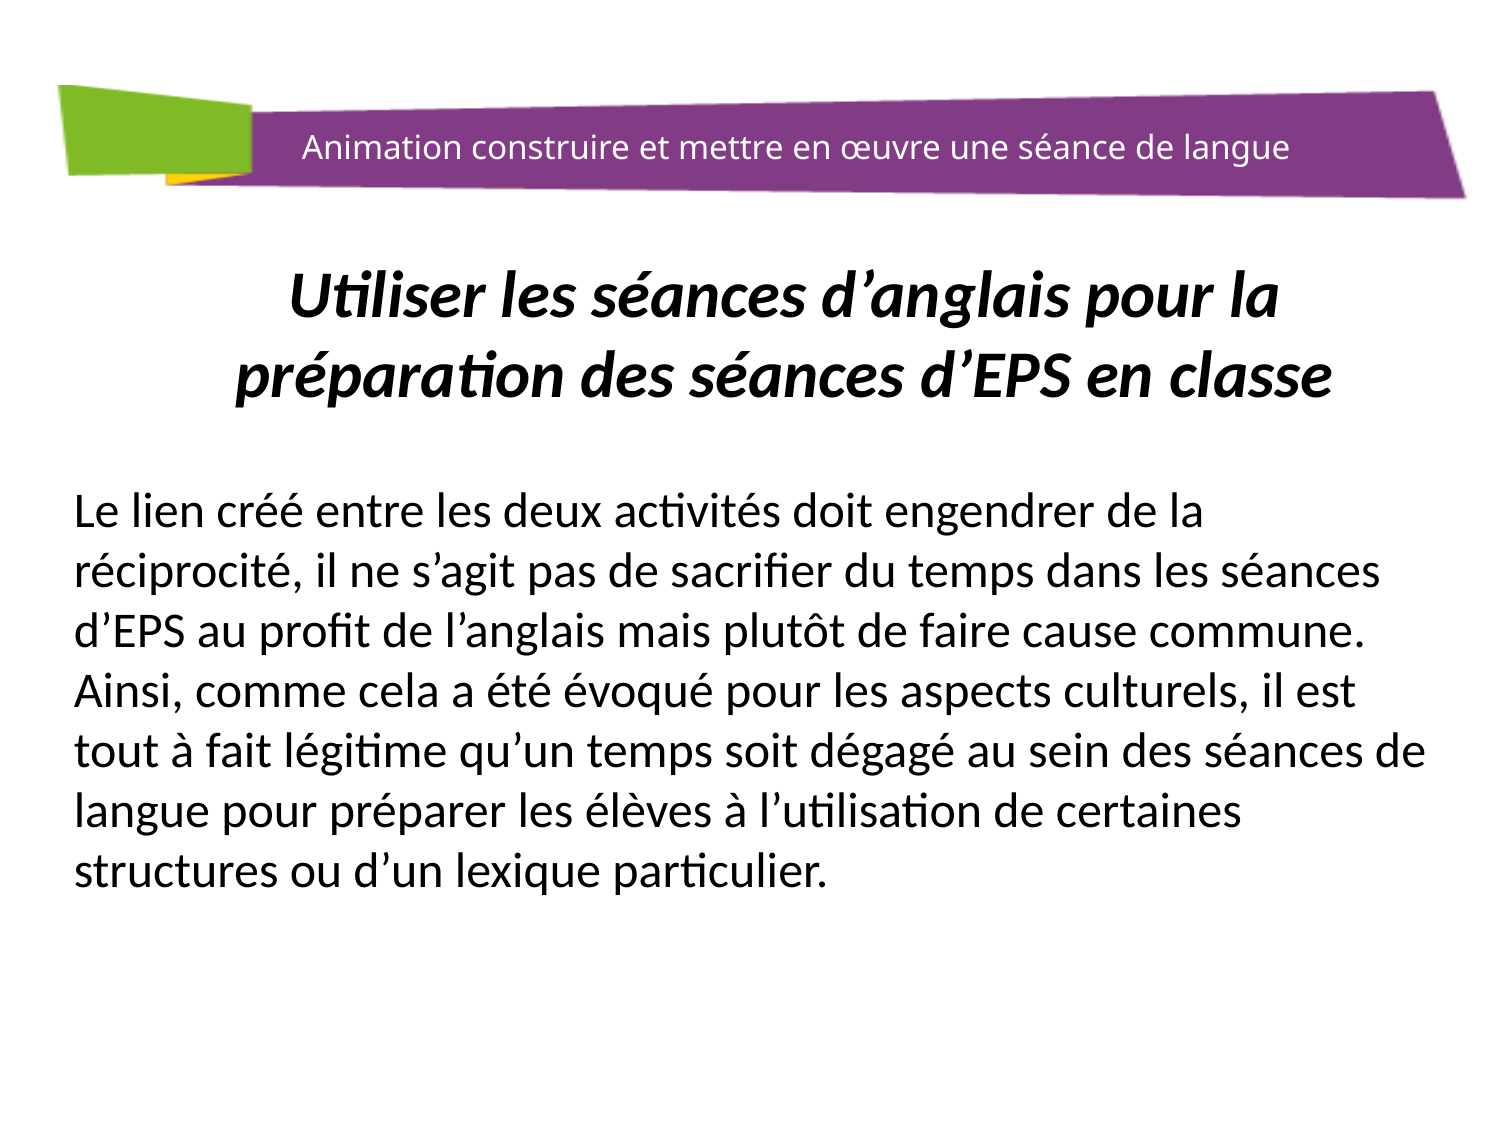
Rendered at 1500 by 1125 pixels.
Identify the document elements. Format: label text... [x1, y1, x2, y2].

text_box Utiliser les séances d’anglais pour la préparation des séances d’EPS en classe [123, 243, 1447, 419]
text_box Le lien créé entre les deux activités doit engendrer de la réciprocité, il ne s’agit pas de sacrifier du temps dans les séances d’EPS au profit de l’anglais mais plutôt de faire cause commune. Ainsi, comme cela a été évoqué pour les aspects culturels, il est tout à fait légitime qu’un temps soit dégagé au sein des séances de langue pour préparer les élèves à l’utilisation de certaines structures ou d’un lexique particulier. [59, 469, 1447, 905]
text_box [46, 85, 1483, 213]
